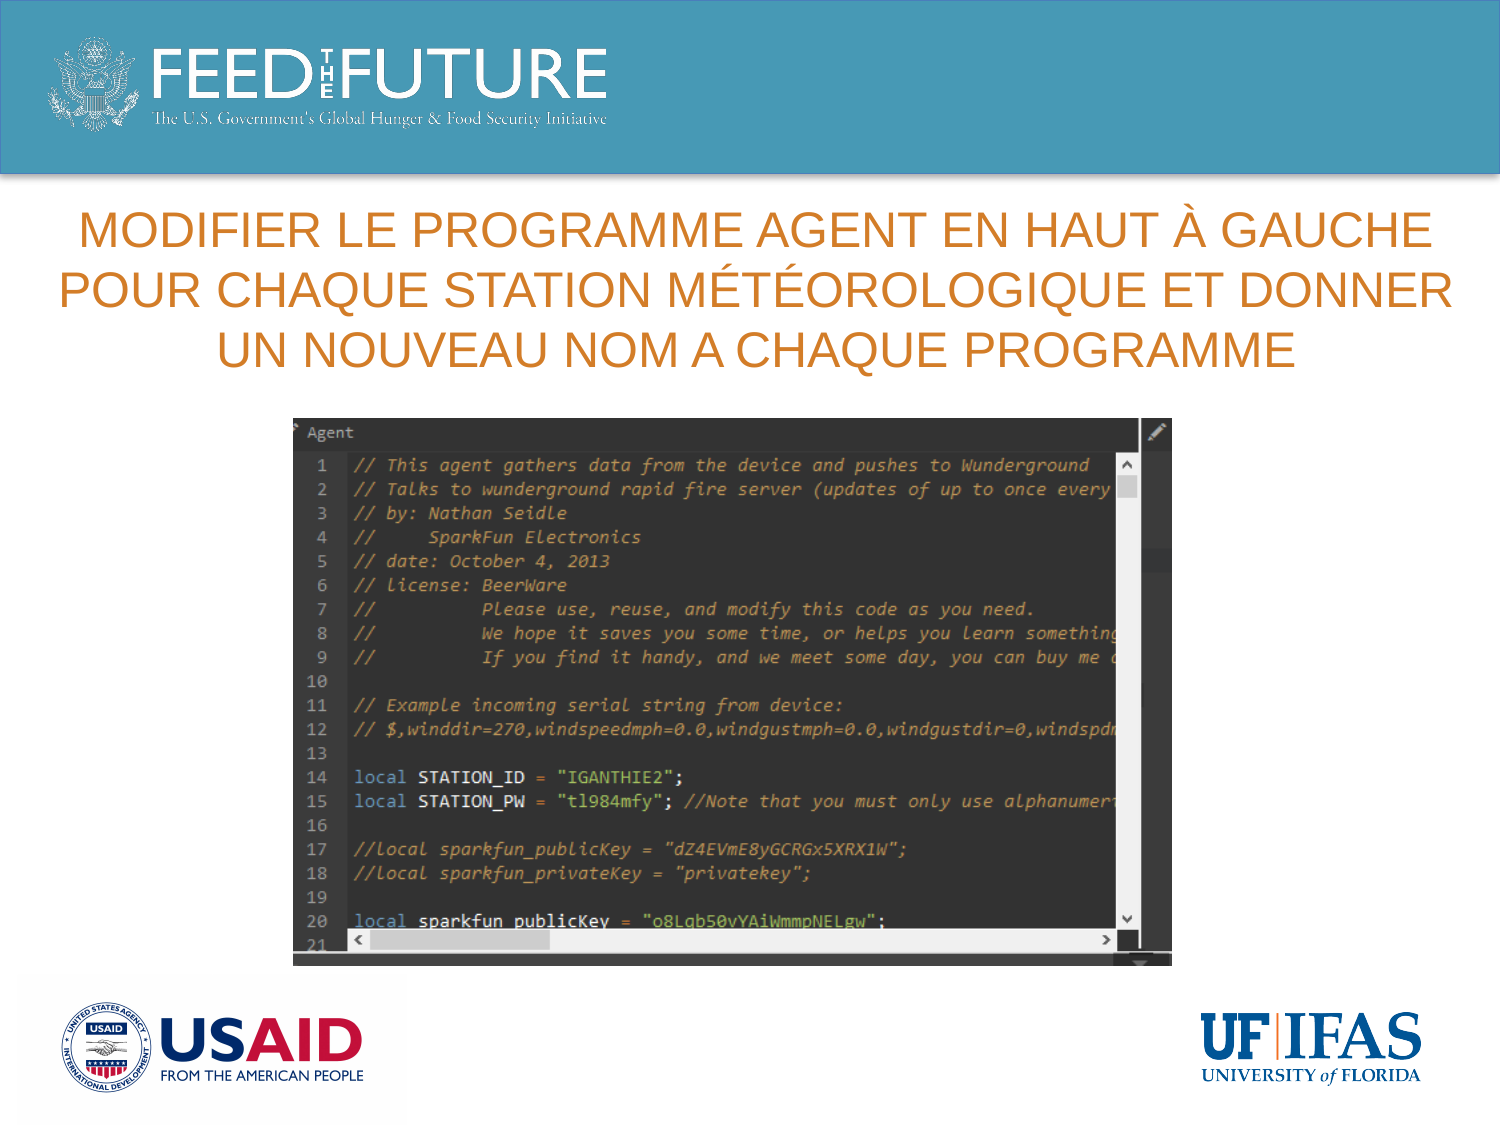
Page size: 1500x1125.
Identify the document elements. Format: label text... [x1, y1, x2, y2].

picture [1201, 1012, 1421, 1086]
picture [292, 418, 1173, 966]
title modifier le programme agent en haut à gauche pour chaque station météorologique et donner un nouveau nom a chaque programme [13, 189, 1500, 333]
picture [17, 974, 407, 1125]
